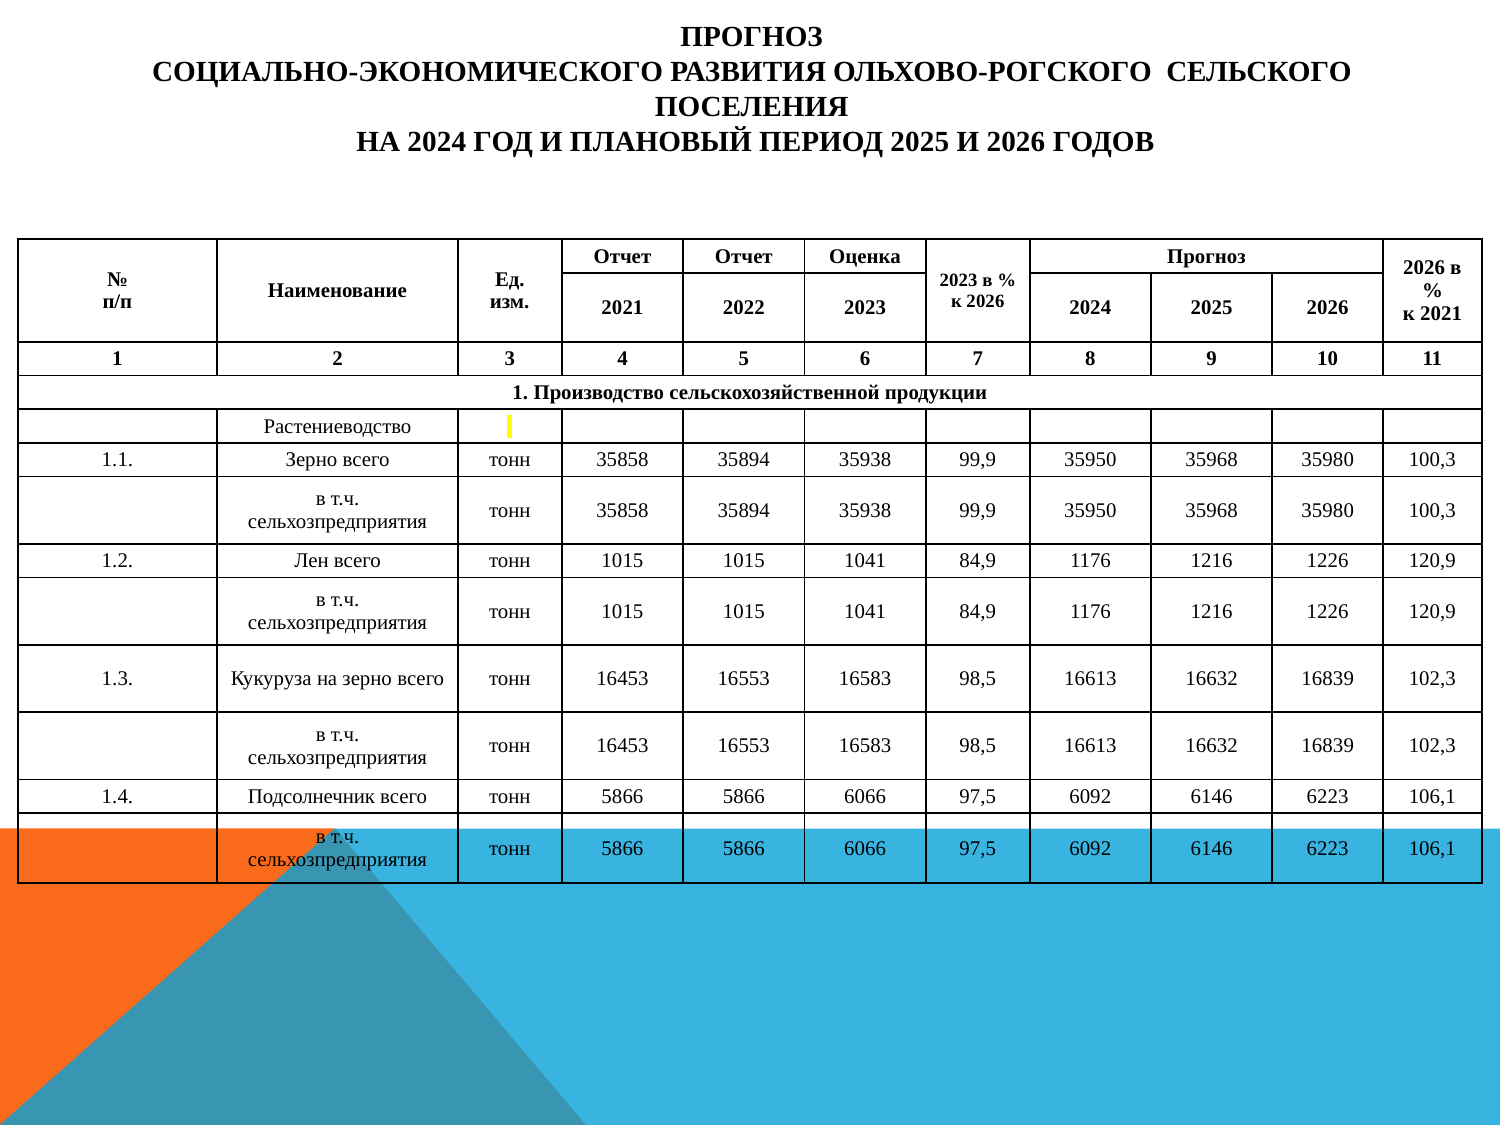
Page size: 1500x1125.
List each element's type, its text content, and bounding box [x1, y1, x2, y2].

table_cell 16553 [684, 646, 804, 711]
table_cell 97,5 [927, 814, 1029, 882]
table_cell [19, 477, 216, 543]
table_cell 102,3 [1384, 713, 1481, 779]
table_cell 100,3 [1384, 444, 1481, 476]
table_cell 16613 [1031, 713, 1150, 779]
table_cell в т.ч. сельхозпредприятия [218, 578, 457, 644]
table_cell 1041 [805, 545, 925, 577]
table_cell 2023 [805, 274, 925, 341]
table_cell 1226 [1273, 578, 1382, 644]
table_cell 84,9 [927, 578, 1029, 644]
table_cell 1226 [1273, 545, 1382, 577]
table_cell 6146 [1152, 780, 1271, 812]
table_cell 2021 [563, 274, 682, 341]
table_cell 1. Производство сельскохозяйственной продукции [19, 376, 1481, 408]
table_cell 6092 [1031, 780, 1150, 812]
table_cell 16553 [684, 713, 804, 779]
table_cell 1216 [1152, 545, 1271, 577]
table_cell 2026 [1273, 274, 1382, 341]
table_cell 35894 [684, 477, 804, 543]
table_cell 5866 [684, 780, 804, 812]
table_cell 1.1. [19, 444, 216, 476]
table_cell 6223 [1273, 814, 1382, 882]
table_cell [459, 410, 561, 442]
table_cell 35968 [1152, 444, 1271, 476]
table_cell 1041 [805, 578, 925, 644]
table_header Отчет [684, 240, 804, 272]
table_cell [1031, 410, 1150, 442]
table_cell Зерно всего [218, 444, 457, 476]
table_cell тонн [459, 444, 561, 476]
title ПРОГНОЗ СОЦИАЛЬНО-ЭКОНОМИЧЕСКОГО РАЗВИТИЯ Ольхово-рогского СЕЛЬСКОГО ПОСЕЛЕНИЯ НА 2024 ГОД И ПЛАНОВЫЙ ПЕРИОД 2025 И 2026 ГОДОВ [135, 60, 1369, 150]
table_cell 35980 [1273, 444, 1382, 476]
table_cell тонн [459, 545, 561, 577]
table_cell 35938 [805, 477, 925, 543]
table_cell 1.3. [19, 646, 216, 711]
table_cell 16839 [1273, 713, 1382, 779]
table_cell тонн [459, 646, 561, 711]
table_cell 100,3 [1384, 477, 1481, 543]
table_cell 1216 [1152, 578, 1271, 644]
table_cell в т.ч. сельхозпредприятия [218, 814, 457, 882]
table_header Отчет [563, 240, 682, 272]
table_cell 1.4. [19, 780, 216, 812]
table_cell 1015 [563, 578, 682, 644]
table_cell 35968 [1152, 477, 1271, 543]
table_cell 106,1 [1384, 780, 1481, 812]
table_cell 1015 [684, 545, 804, 577]
table_cell 106,1 [1384, 814, 1481, 882]
table_cell 3 [459, 343, 561, 375]
table_cell 35858 [563, 444, 682, 476]
table_cell [19, 814, 216, 882]
table_cell 5866 [563, 814, 682, 882]
table_cell [1152, 410, 1271, 442]
table_header Ед. изм. [459, 240, 561, 341]
table_cell [805, 410, 925, 442]
table_cell 2025 [1152, 274, 1271, 341]
table_cell тонн [459, 477, 561, 543]
table_cell [563, 410, 682, 442]
table_cell 5866 [563, 780, 682, 812]
table_cell 16632 [1152, 646, 1271, 711]
table_header № п/п [19, 240, 216, 341]
table_cell 6223 [1273, 780, 1382, 812]
table_cell 120,9 [1384, 545, 1481, 577]
table_cell 4 [563, 343, 682, 375]
table_cell 10 [1273, 343, 1382, 375]
table_cell 6146 [1152, 814, 1271, 882]
table_cell тонн [459, 780, 561, 812]
table_cell [927, 410, 1029, 442]
table_cell [19, 713, 216, 779]
table_cell Подсолнечник всего [218, 780, 457, 812]
table_cell 16453 [563, 646, 682, 711]
table_cell 35980 [1273, 477, 1382, 543]
table_cell [1273, 410, 1382, 442]
table_cell в т.ч. сельхозпредприятия [218, 713, 457, 779]
table_cell 2024 [1031, 274, 1150, 341]
table_cell [684, 410, 804, 442]
table_cell 6066 [805, 814, 925, 882]
table_header Оценка [805, 240, 925, 272]
table_cell 1 [19, 343, 216, 375]
table_cell 84,9 [927, 545, 1029, 577]
table_cell 1176 [1031, 578, 1150, 644]
table_cell 35938 [805, 444, 925, 476]
table_cell 9 [1152, 343, 1271, 375]
table_cell 120,9 [1384, 578, 1481, 644]
table_cell тонн [459, 814, 561, 882]
table_cell 2 [218, 343, 457, 375]
table_cell [19, 578, 216, 644]
table_cell 97,5 [927, 780, 1029, 812]
table_cell 35950 [1031, 444, 1150, 476]
table_cell 35894 [684, 444, 804, 476]
table_cell Растениеводство [218, 410, 457, 442]
table_cell [1384, 410, 1481, 442]
table_cell 35858 [563, 477, 682, 543]
table_cell в т.ч. сельхозпредприятия [218, 477, 457, 543]
table_cell 5 [684, 343, 804, 375]
table_cell 16632 [1152, 713, 1271, 779]
table_cell 2022 [684, 274, 804, 341]
table_cell 102,3 [1384, 646, 1481, 711]
table_cell 6092 [1031, 814, 1150, 882]
table_cell 6 [805, 343, 925, 375]
table_cell 99,9 [927, 444, 1029, 476]
table_cell 1.2. [19, 545, 216, 577]
table_cell 8 [1031, 343, 1150, 375]
table_header 2023 в % к 2026 [927, 240, 1029, 341]
table_cell Лен всего [218, 545, 457, 577]
table_cell 11 [1384, 343, 1481, 375]
table_cell 35950 [1031, 477, 1150, 543]
table_cell 7 [927, 343, 1029, 375]
table_cell 99,9 [927, 477, 1029, 543]
table_cell [19, 410, 216, 442]
table_cell 98,5 [927, 713, 1029, 779]
table_cell 16583 [805, 646, 925, 711]
table_cell 1015 [563, 545, 682, 577]
table_cell 6066 [805, 780, 925, 812]
table_cell 98,5 [927, 646, 1029, 711]
table_cell Кукуруза на зерно всего [218, 646, 457, 711]
table_cell 1176 [1031, 545, 1150, 577]
table_header Прогноз [1031, 240, 1382, 272]
table_cell 16453 [563, 713, 682, 779]
table_cell 16613 [1031, 646, 1150, 711]
table_cell 1015 [684, 578, 804, 644]
table_cell 5866 [684, 814, 804, 882]
table_cell 16583 [805, 713, 925, 779]
table_cell 16839 [1273, 646, 1382, 711]
table_cell тонн [459, 713, 561, 779]
table_cell тонн [459, 578, 561, 644]
table_header Наименование [218, 240, 457, 341]
table_header 2026 в % к 2021 [1384, 240, 1481, 341]
